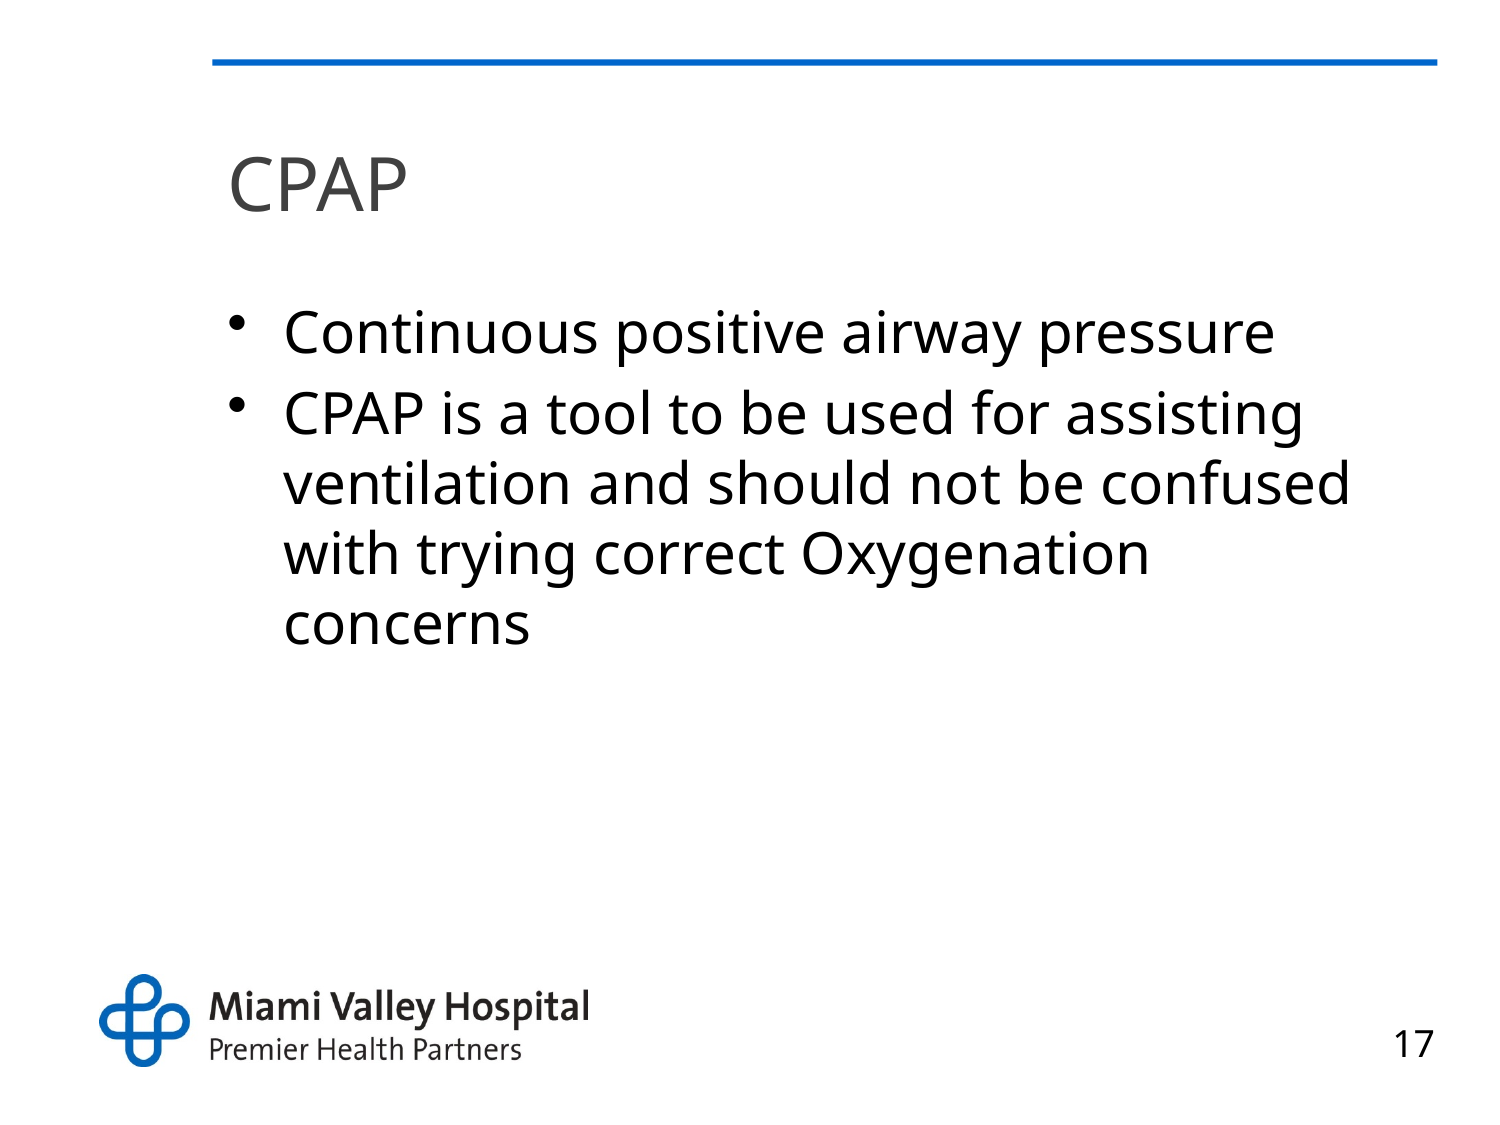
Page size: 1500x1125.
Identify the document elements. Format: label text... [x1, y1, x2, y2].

picture [99, 974, 588, 1067]
list Continuous positive airway pressure CPAP is a tool to be used for assisting ventilation and should not be confused with trying correct Oxygenation concerns [212, 287, 1426, 951]
title CPAP [212, 87, 1426, 276]
